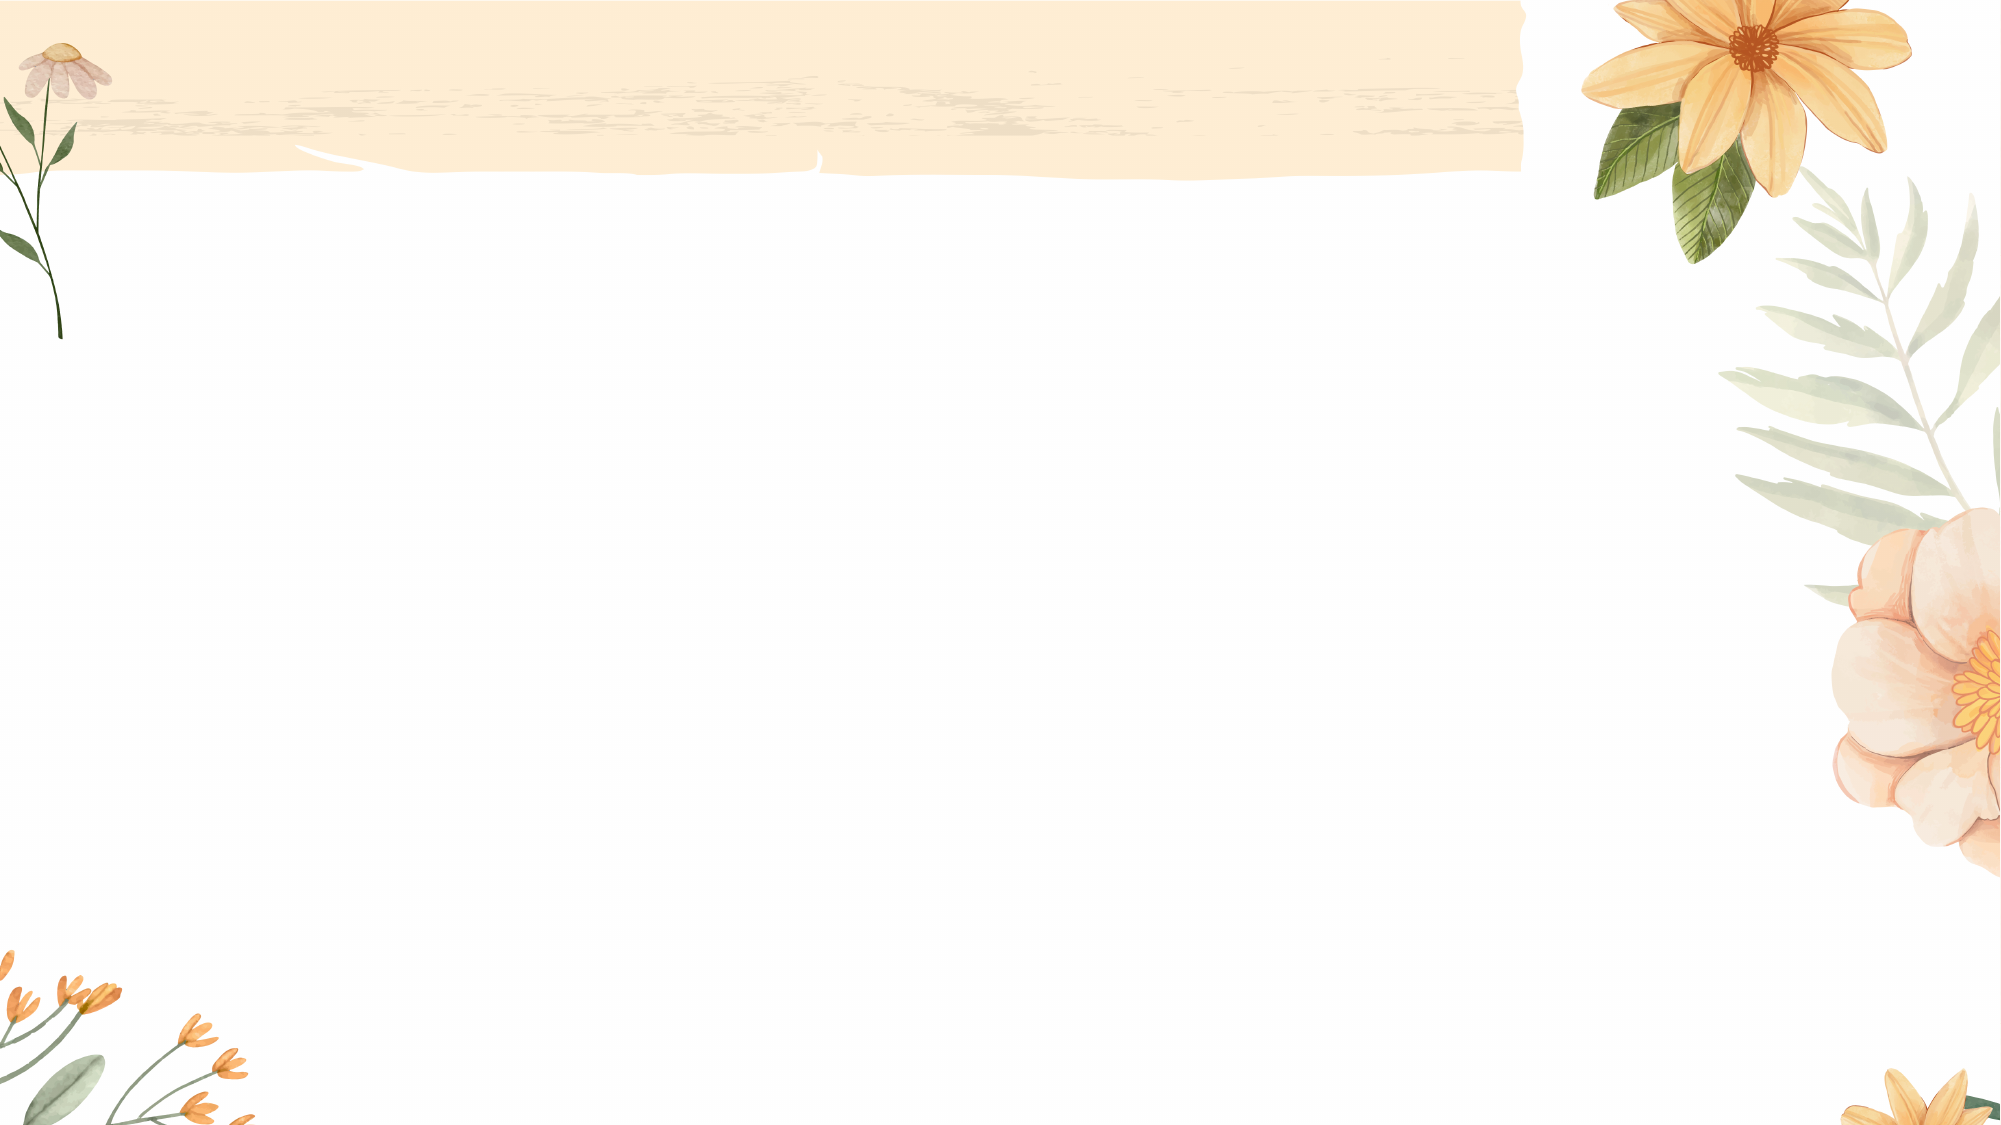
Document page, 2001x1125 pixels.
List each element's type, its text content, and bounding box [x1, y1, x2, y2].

picture [0, 0, 2001, 1125]
title ЖИТТЄВЕ КРЕДО: «МЕТИ ДОСЯГАЄ ТОЙ, ХТО ЇЇ ПРАГНЕ!» ПЕДАГОГІЧНЕ КРЕДО: « ДО РОБОТИ – ТВОРЧО, ДО ДІТЕЙ – З ЛЮБОВЬЮ ! » [137, 435, 1863, 446]
